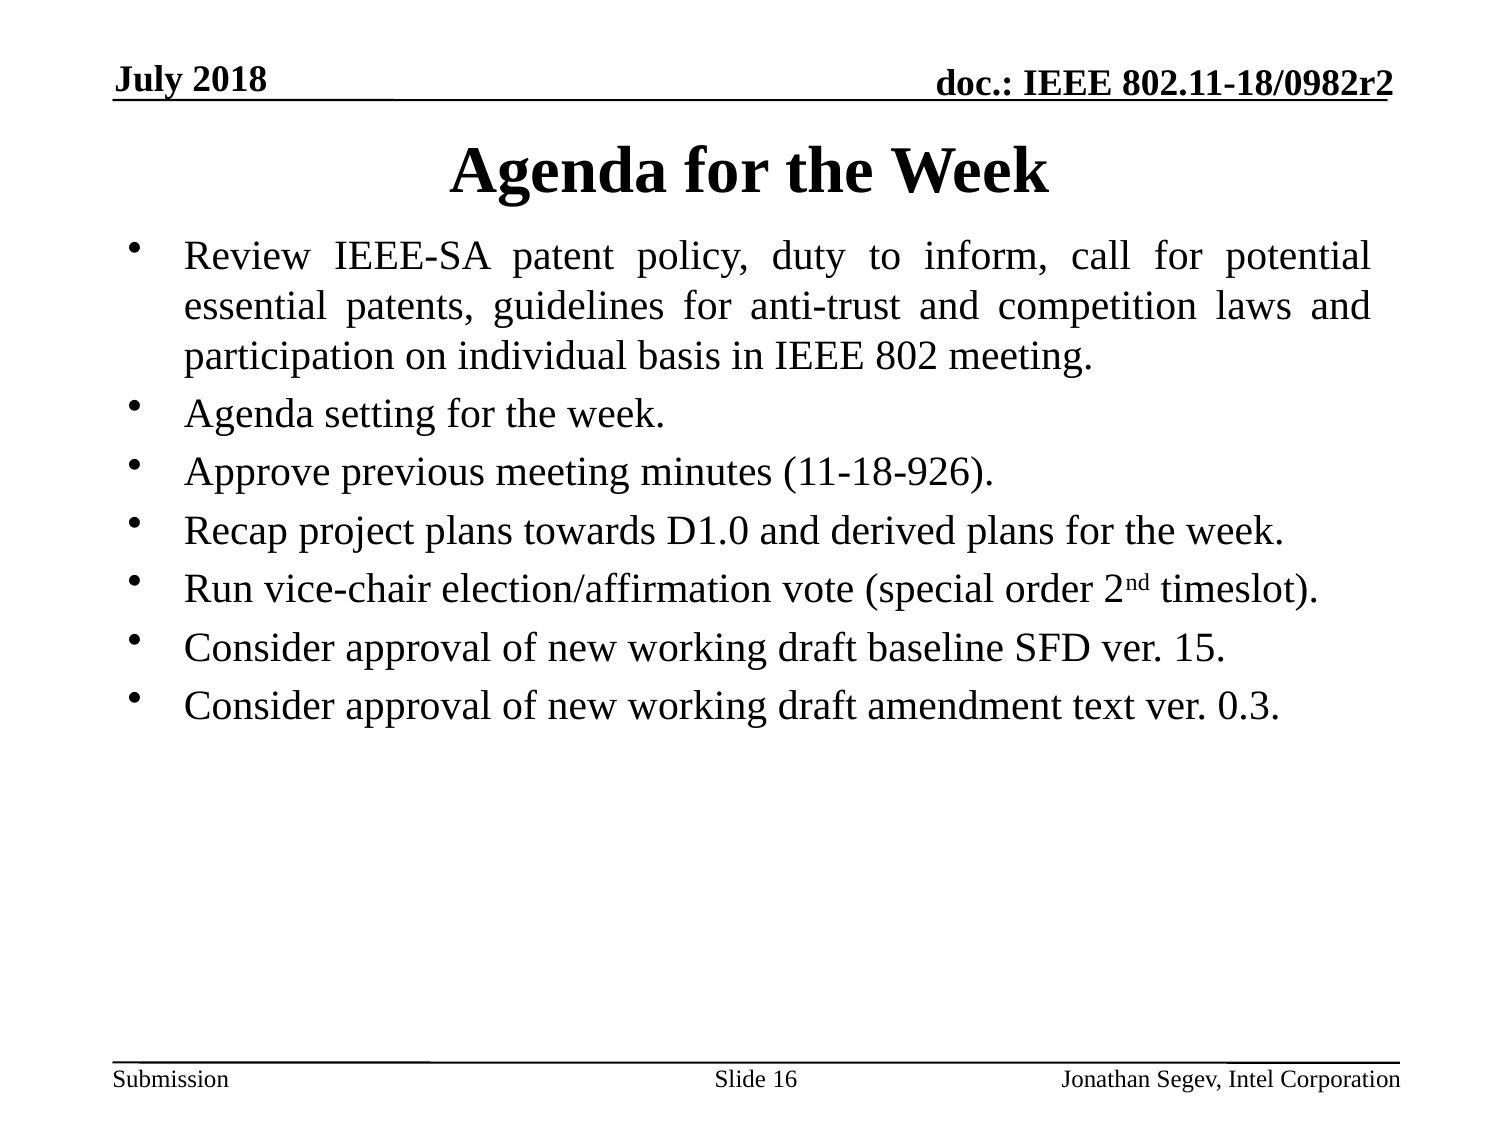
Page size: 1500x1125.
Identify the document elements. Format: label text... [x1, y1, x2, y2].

slide_number Slide 16 [712, 1061, 800, 1123]
title Agenda for the Week [112, 112, 1388, 219]
list Review IEEE-SA patent policy, duty to inform, call for potential essential patents, guidelines for anti-trust and competition laws and participation on individual basis in IEEE 802 meeting. Agenda setting for the week. Approve previous meeting minutes (11-18-926). Recap project plans towards D1.0 and derived plans for the week. Run vice-chair election/affirmation vote (special order 2nd timeslot). Consider approval of new working draft baseline SFD ver. 15. Consider approval of new working draft amendment text ver. 0.3. [112, 219, 1388, 1000]
footer Jonathan Segev, Intel Corporation [878, 1061, 1402, 1093]
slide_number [114, 54, 423, 100]
